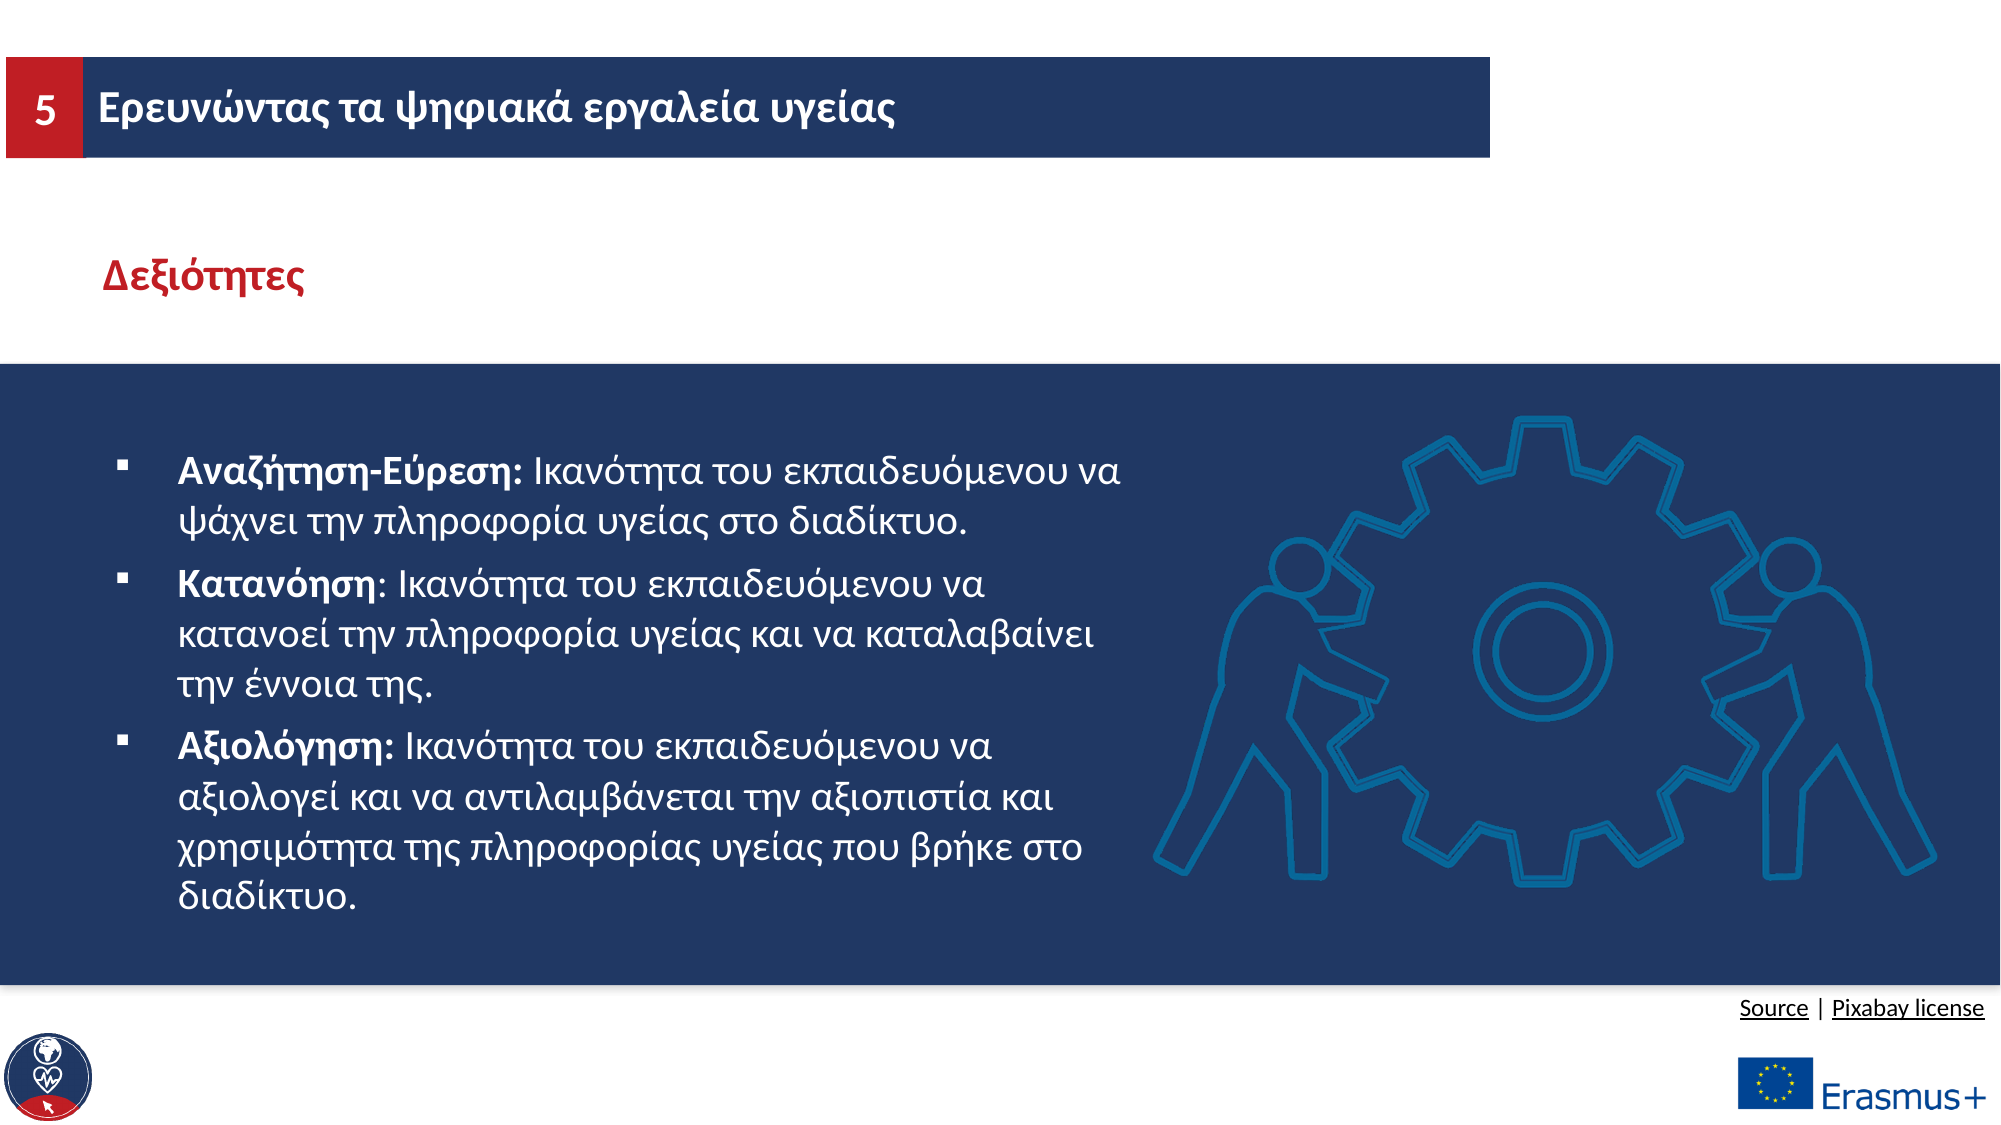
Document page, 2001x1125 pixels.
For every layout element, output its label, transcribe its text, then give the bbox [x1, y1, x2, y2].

list Αναζήτηση-Εύρεση: Ικανότητα του εκπαιδευόμενου να ψάχνει την πληροφορία υγείας στο διαδίκτυο. Κατανόηση: Ικανότητα του εκπαιδευόμενου να κατανοεί την πληροφορία υγείας και να καταλαβαίνει την έννοια της. Αξιολόγηση: Ικανότητα του εκπαιδευόμενου να αξιολογεί και να αντιλαμβάνεται την αξιοπιστία και χρησιμότητα της πληροφορίας υγείας που βρήκε στο διαδίκτυο. [87, 373, 1137, 969]
text_box Ερευνώντας τα ψηφιακά εργαλεία υγείας [83, 57, 1490, 158]
picture [1127, 372, 1963, 930]
text_box Source | Pixabay license [561, 984, 2000, 1029]
picture [4, 1033, 92, 1121]
picture [1723, 1042, 2000, 1124]
title Δεξιότητες [87, 224, 1813, 327]
text_box 5 [19, 71, 87, 142]
text_box [6, 57, 87, 159]
